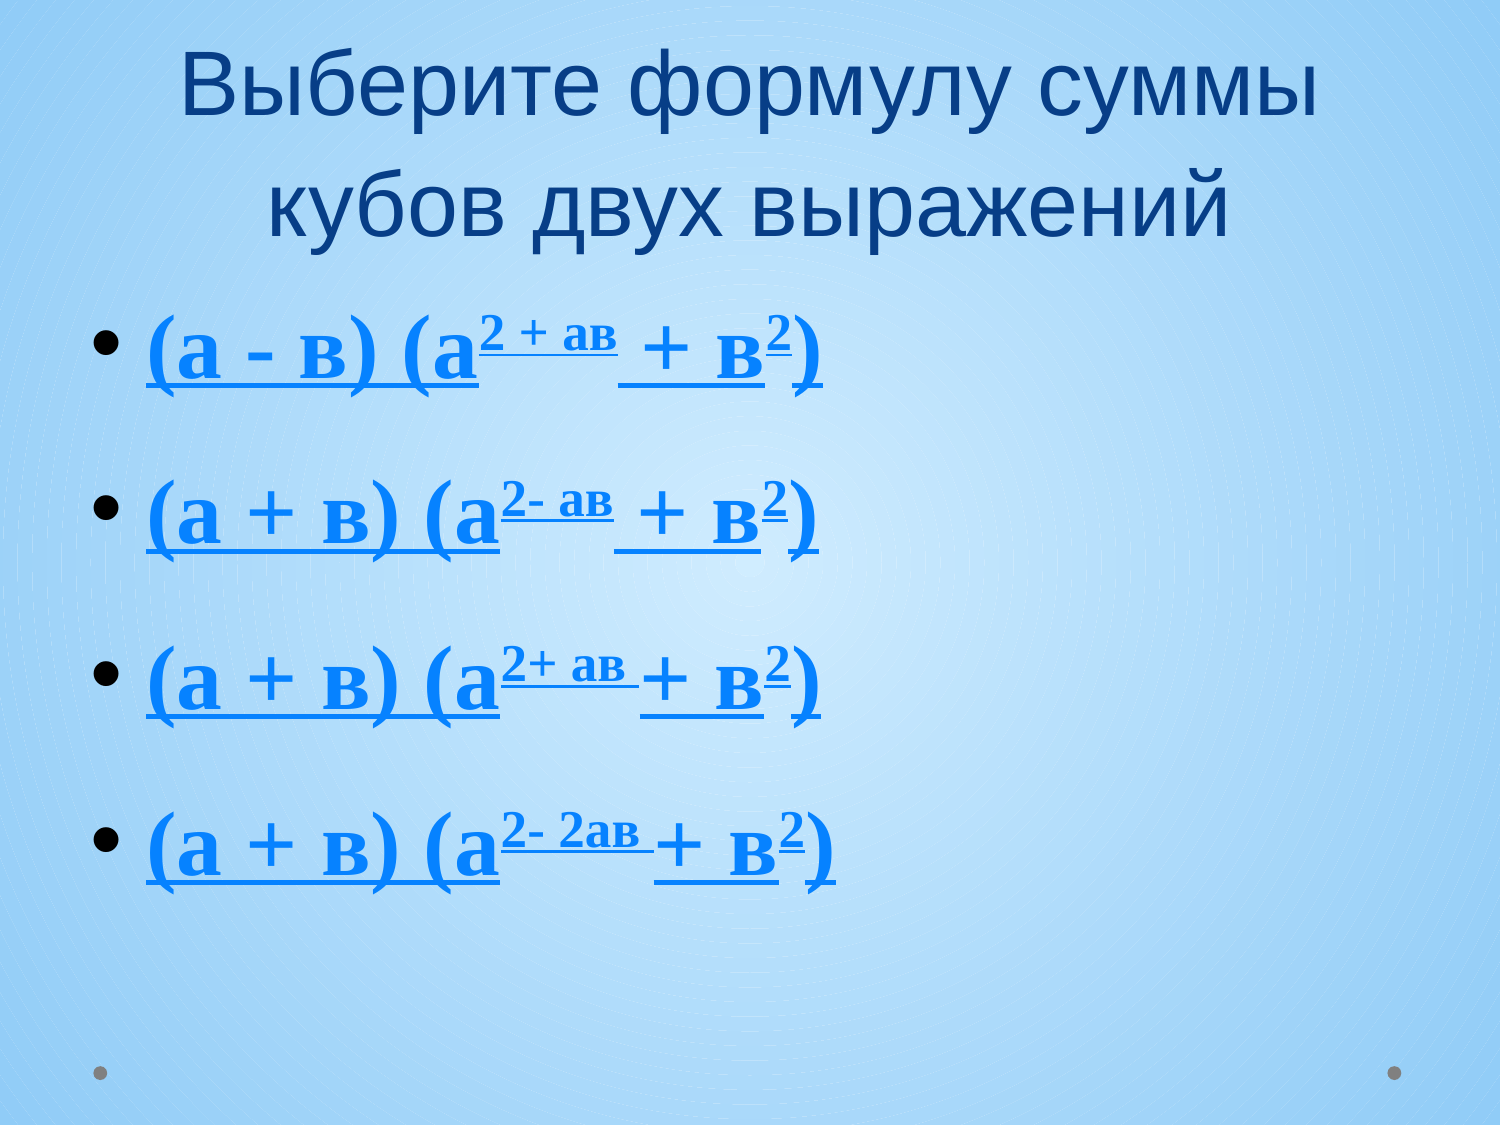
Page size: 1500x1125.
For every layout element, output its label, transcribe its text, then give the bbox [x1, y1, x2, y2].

title Выберите формулу суммы кубов двух выражений [75, 42, 1425, 262]
list (а - в) (а2 + ав + в2) (а + в) (а2- ав + в2) (а + в) (а2+ ав + в2) (а + в) (а2- 2ав + в2) [75, 262, 1425, 1005]
